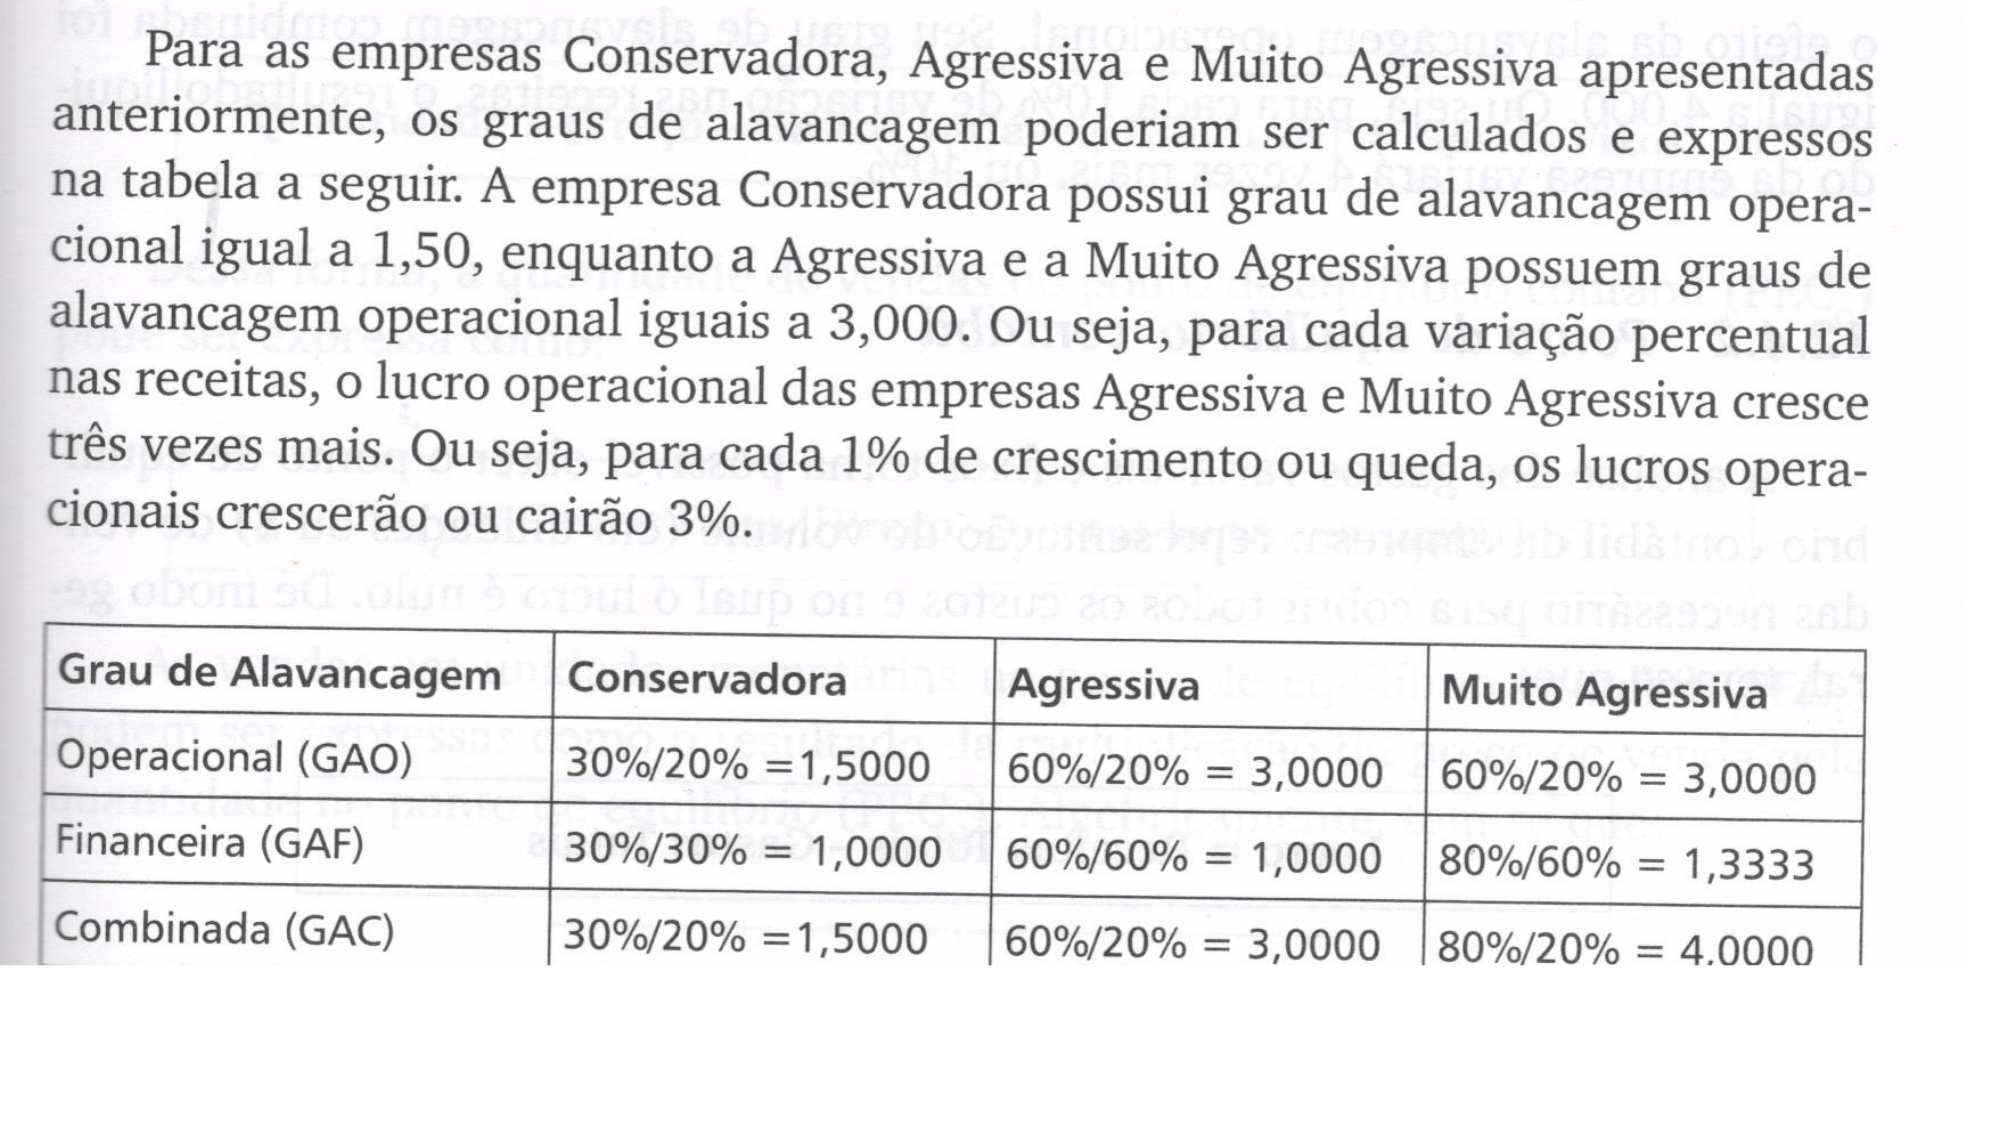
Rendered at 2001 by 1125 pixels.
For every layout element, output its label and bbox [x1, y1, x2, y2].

picture [0, 0, 1966, 979]
